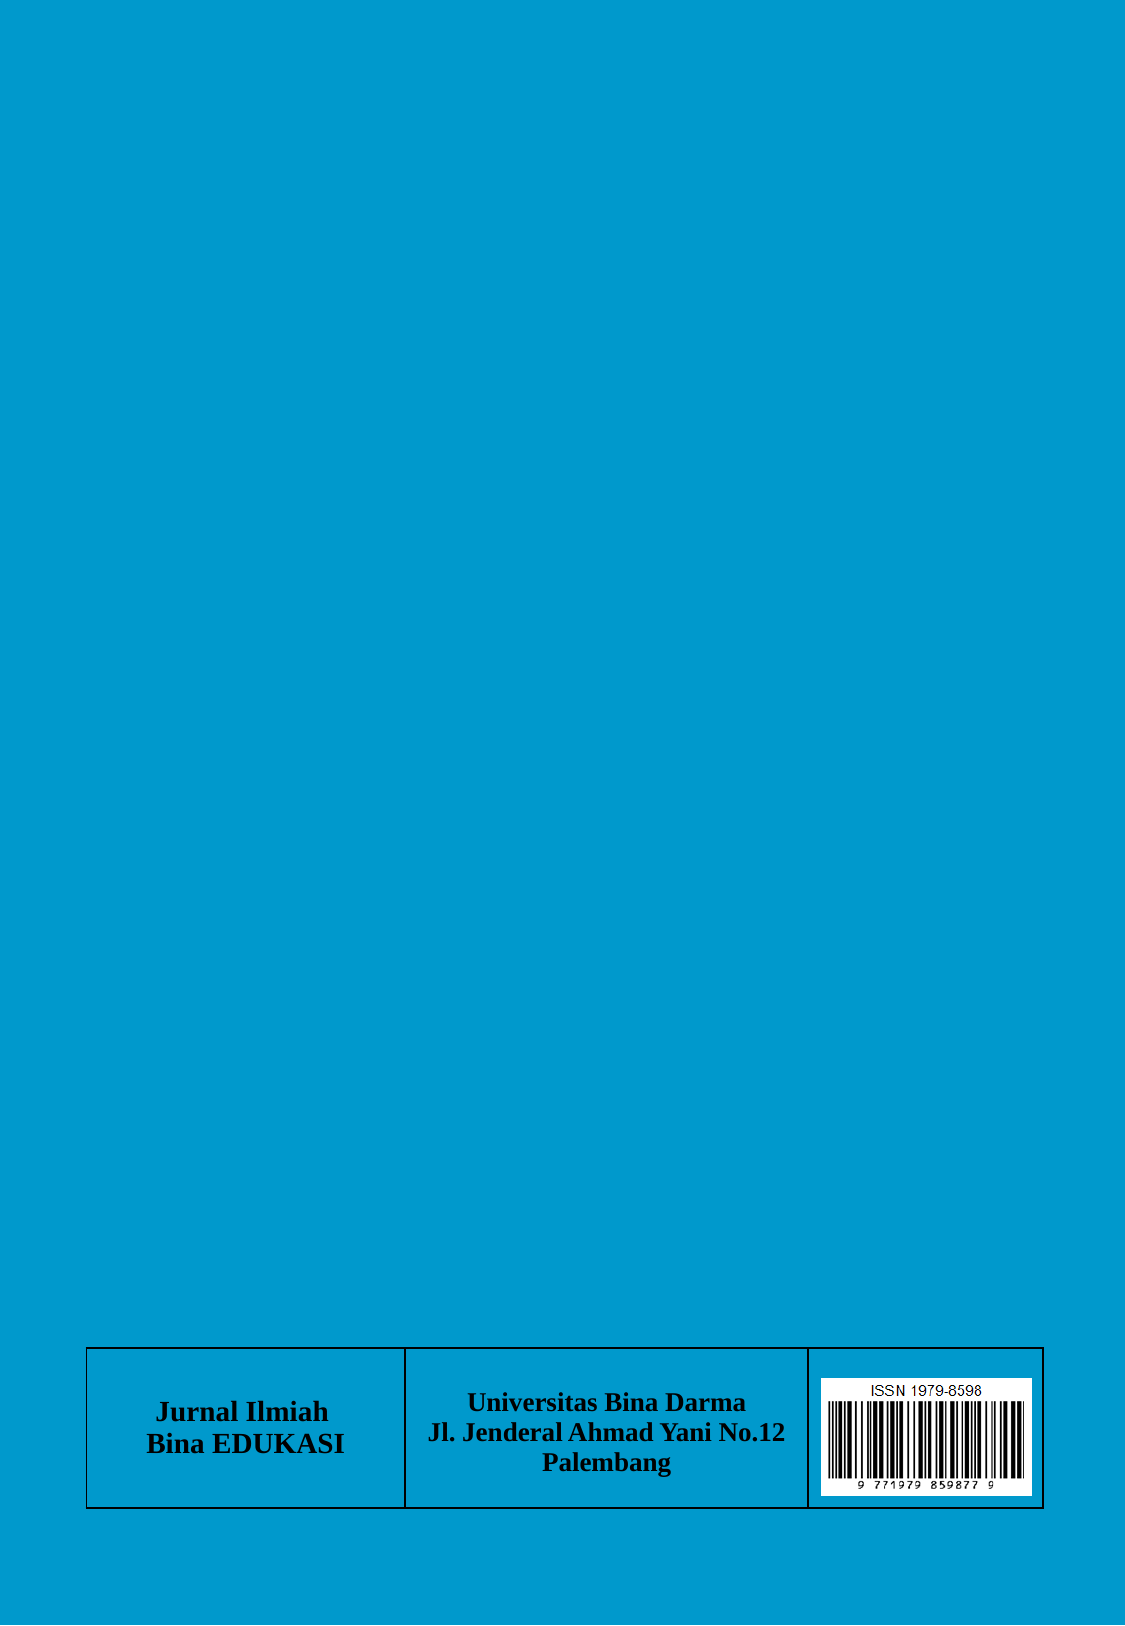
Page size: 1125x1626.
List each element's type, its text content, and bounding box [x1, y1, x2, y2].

table_header Jurnal Ilmiah Bina EDUKASI [87, 1349, 404, 1507]
table_header Universitas Bina Darma Jl. Jenderal Ahmad Yani No.12 Palembang [406, 1349, 807, 1507]
table_header [809, 1349, 1042, 1507]
picture [822, 1379, 1031, 1495]
